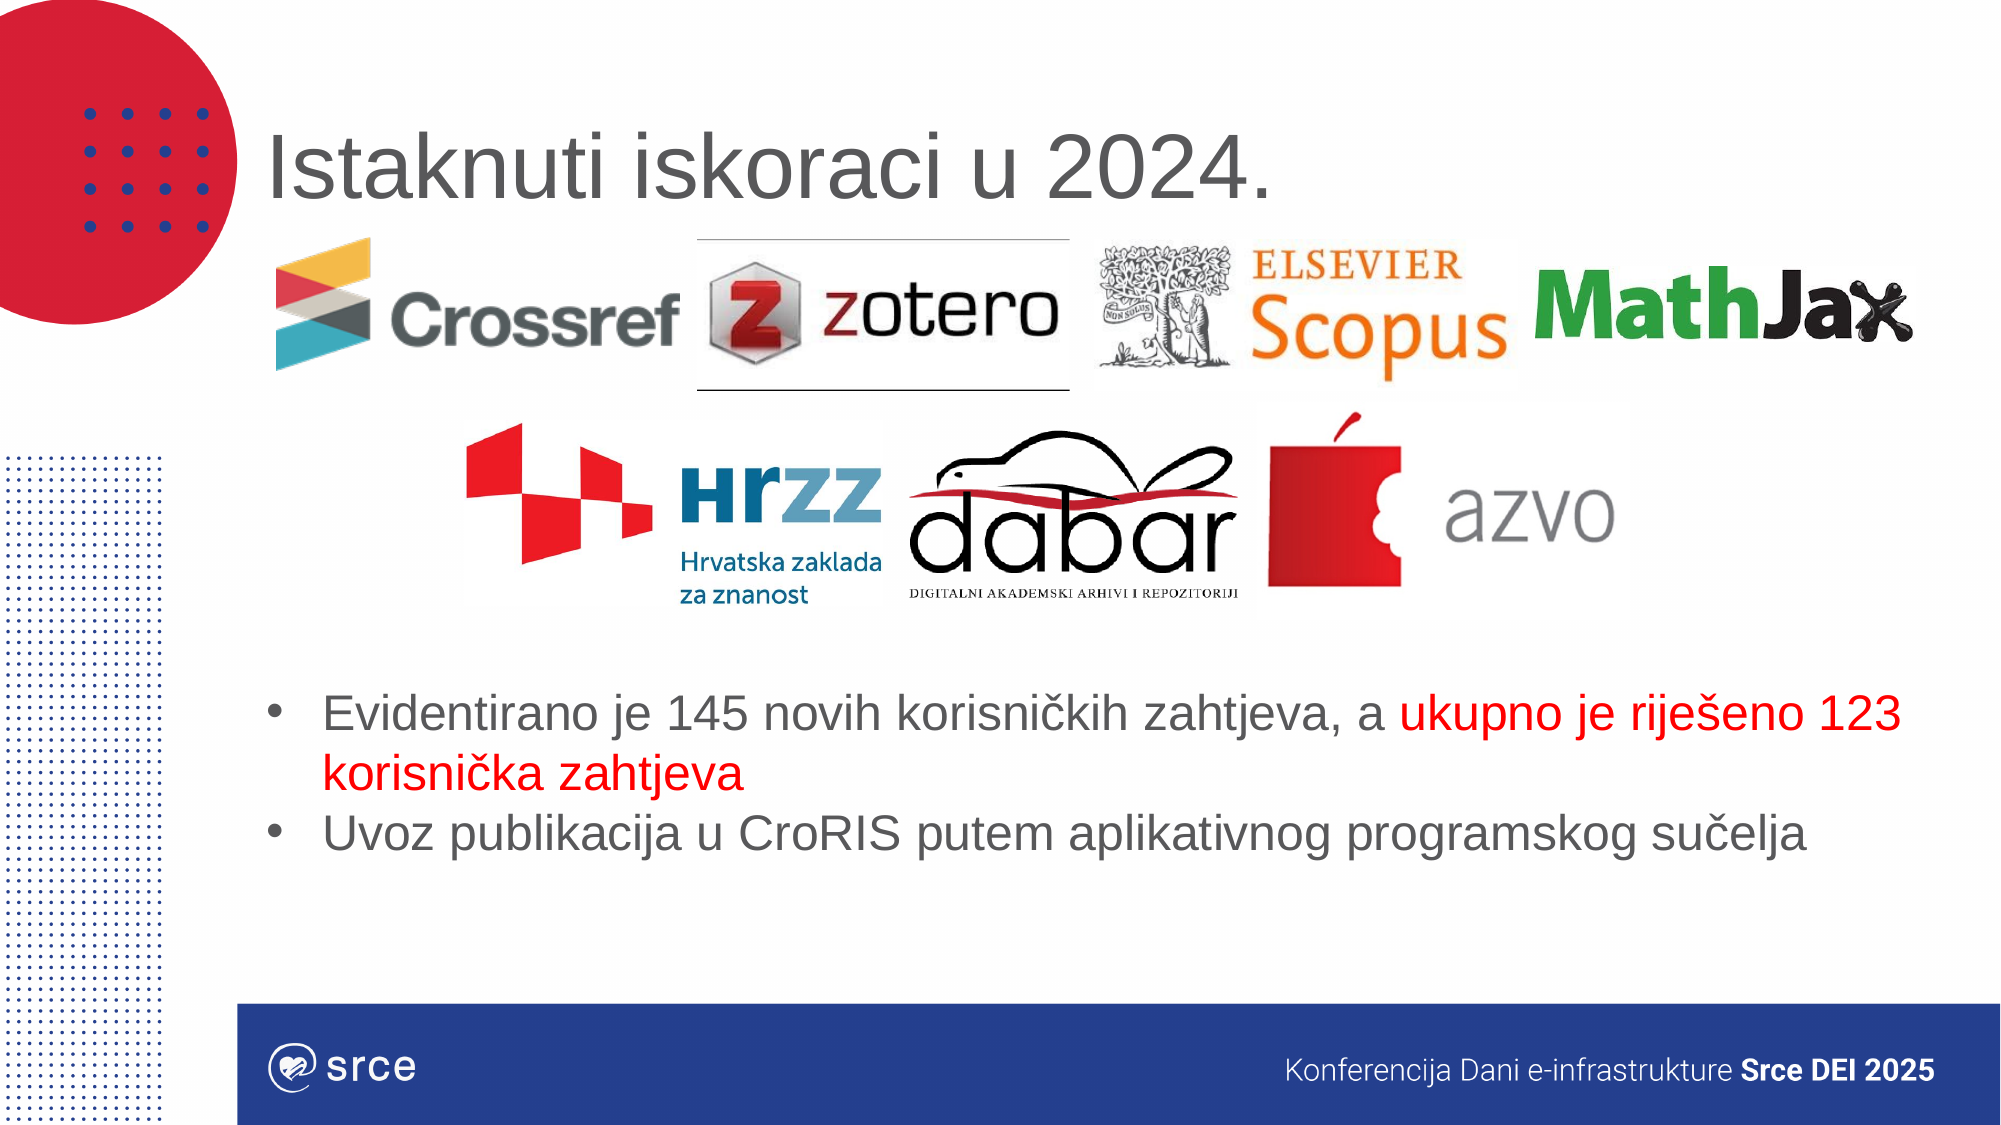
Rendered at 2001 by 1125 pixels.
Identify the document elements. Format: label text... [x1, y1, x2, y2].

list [696, 239, 1070, 391]
title Istaknuti iskoraci u 2024. [250, 59, 1863, 278]
picture [0, 0, 2001, 1125]
text_box Evidentirano je 145 novih korisničkih zahtjeva, a ukupno je riješeno 123 korisnička zahtjeva Uvoz publikacija u CroRIS putem aplikativnog programskog sučelja [250, 672, 1939, 868]
